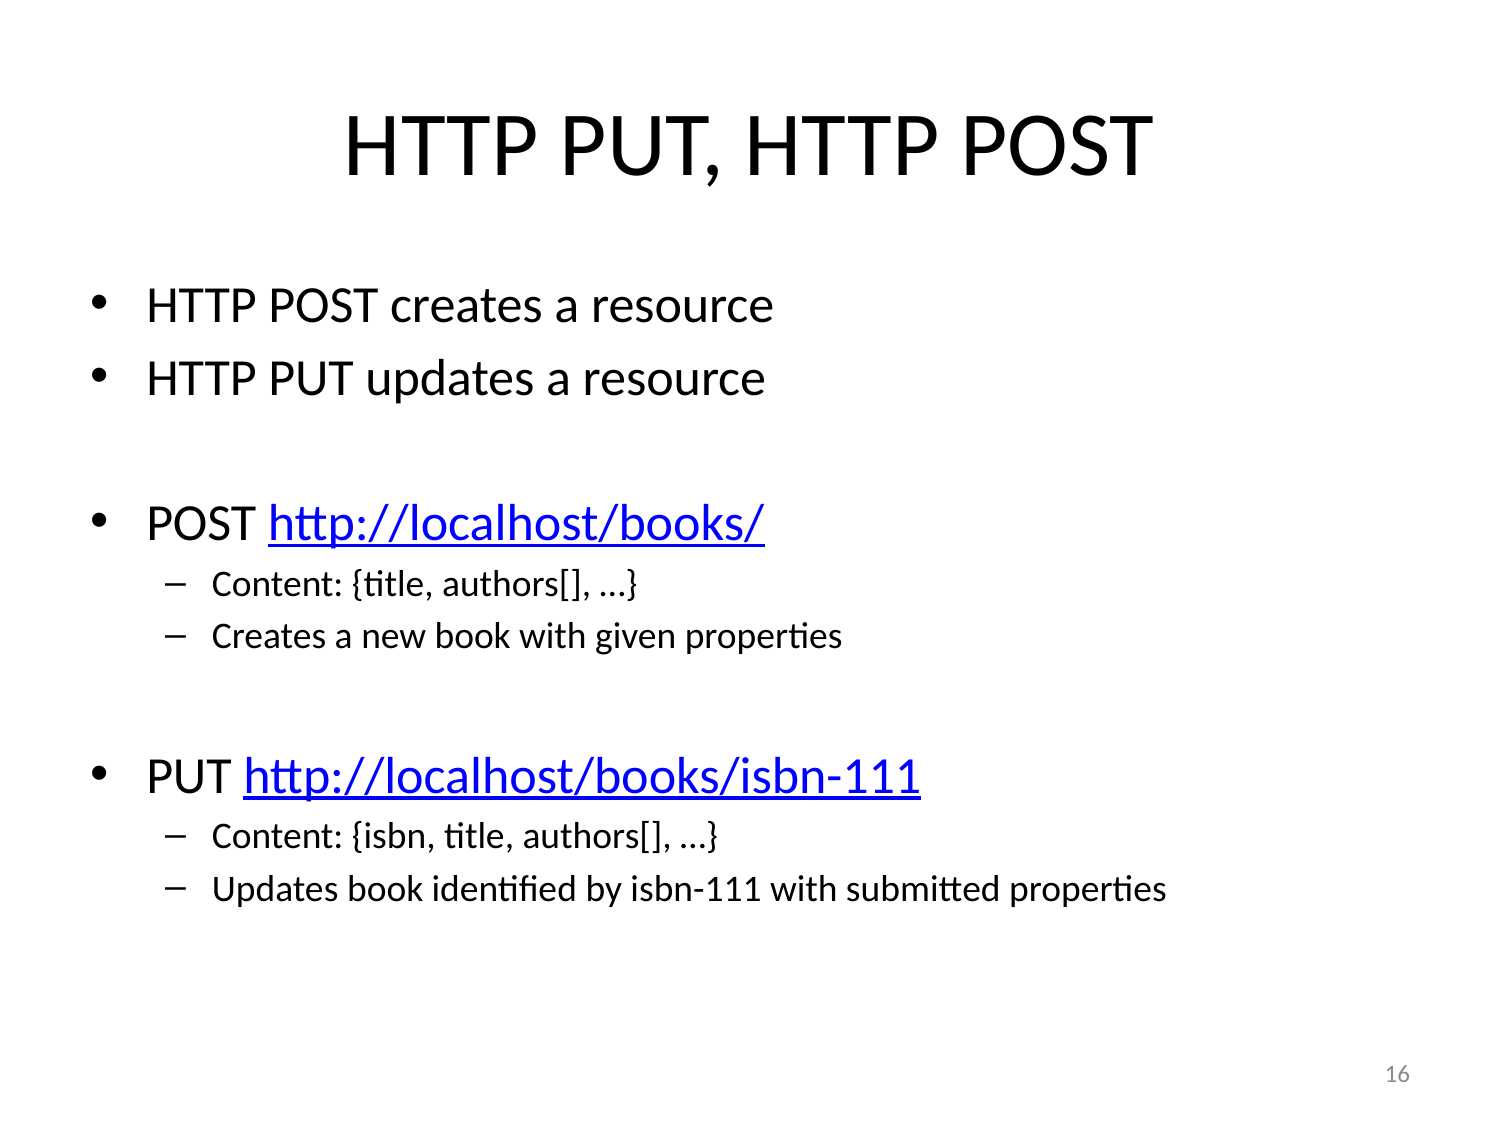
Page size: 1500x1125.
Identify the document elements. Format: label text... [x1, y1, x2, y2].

title HTTP PUT, HTTP POST [75, 45, 1425, 233]
list HTTP POST creates a resource HTTP PUT updates a resource POST http://localhost/books/ Content: {title, authors[], …} Creates a new book with given properties PUT http://localhost/books/isbn-111 Content: {isbn, title, authors[], …} Updates book identified by isbn-111 with submitted properties [75, 262, 1425, 1005]
slide_number 16 [1074, 1042, 1425, 1103]
